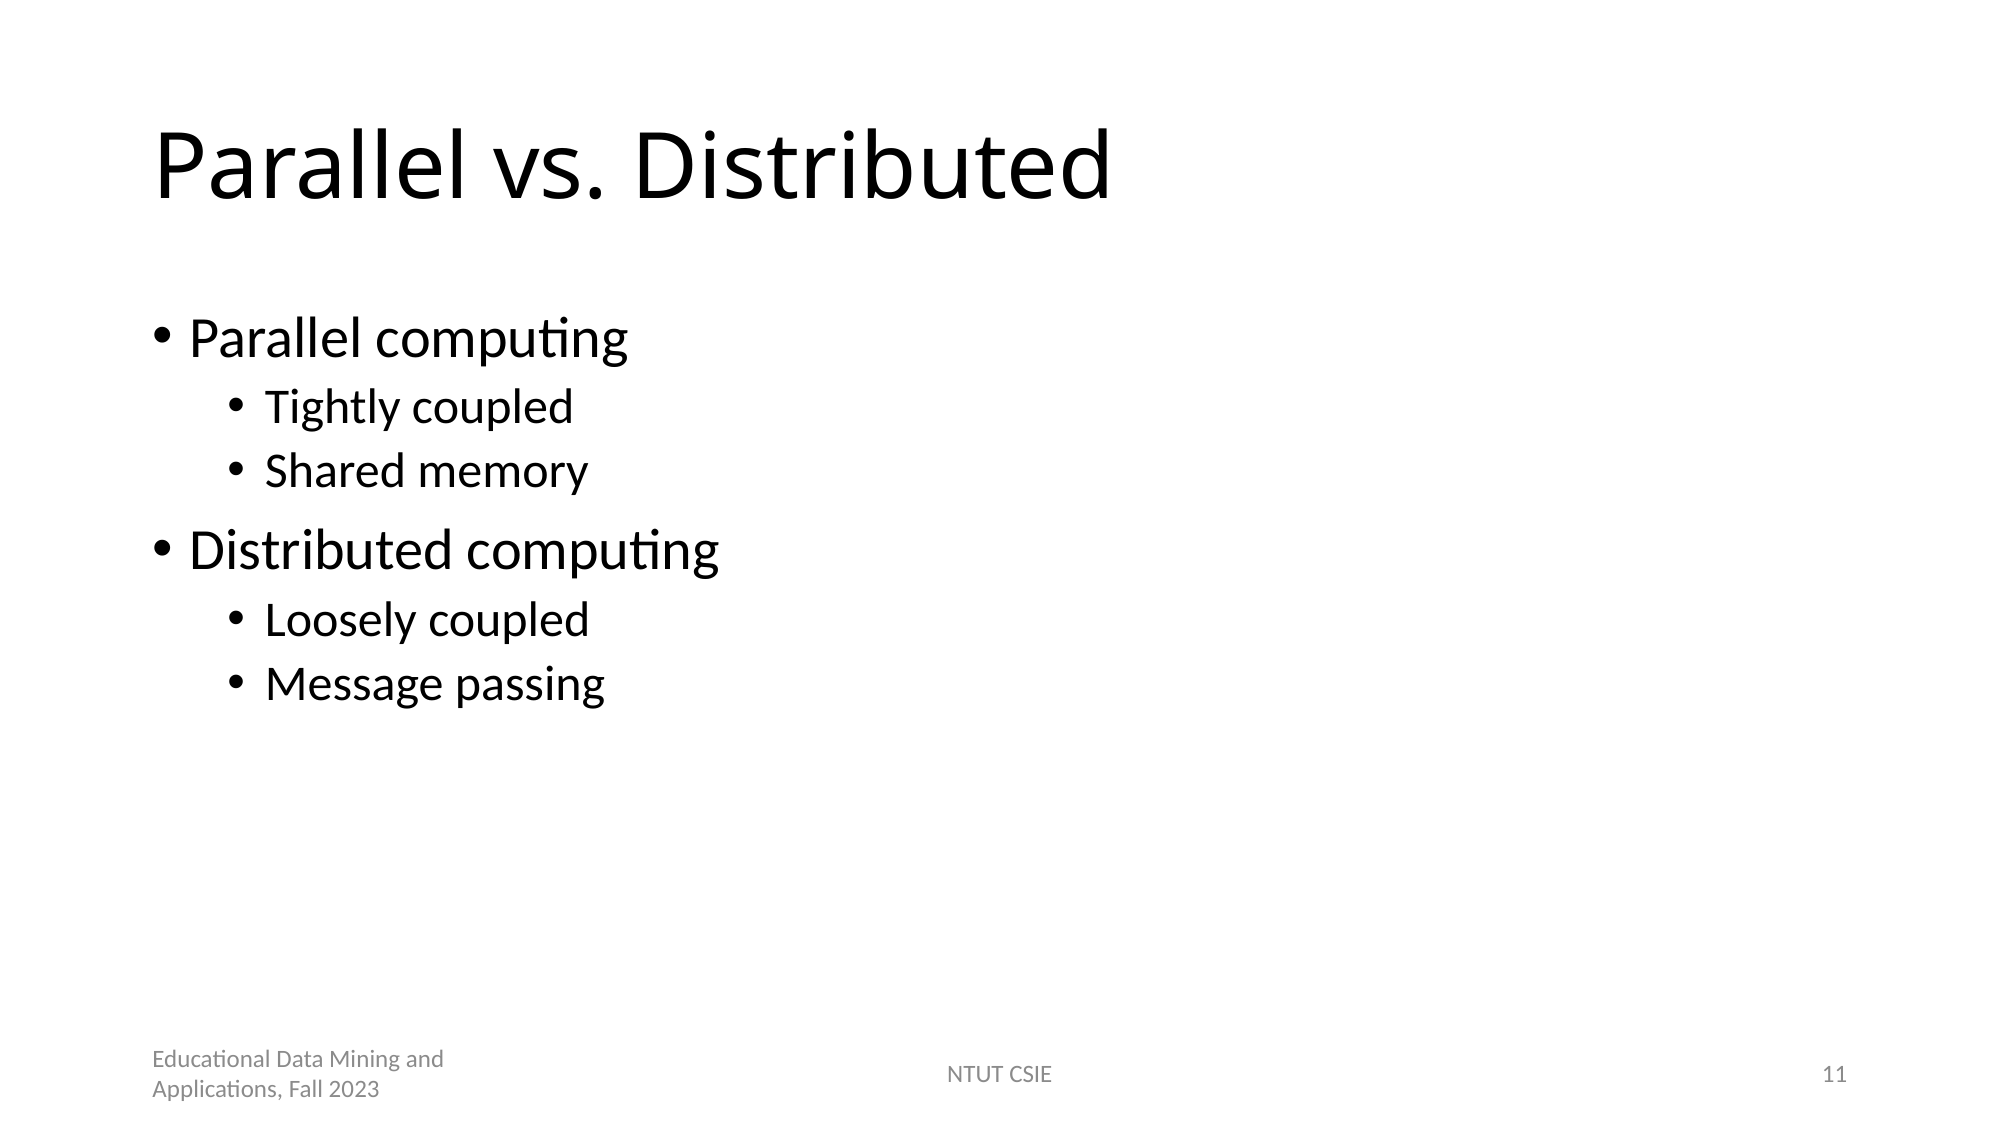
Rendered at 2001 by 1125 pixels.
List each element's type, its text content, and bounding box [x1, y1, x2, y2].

title Parallel vs. Distributed [137, 59, 1863, 278]
list Parallel computing Tightly coupled Shared memory Distributed computing Loosely coupled Message passing [137, 299, 1863, 1014]
slide_number 11 [1412, 1042, 1863, 1103]
slide_number Educational Data Mining and Applications, Fall 2023 [137, 1042, 588, 1103]
footer NTUT CSIE [662, 1042, 1338, 1103]
